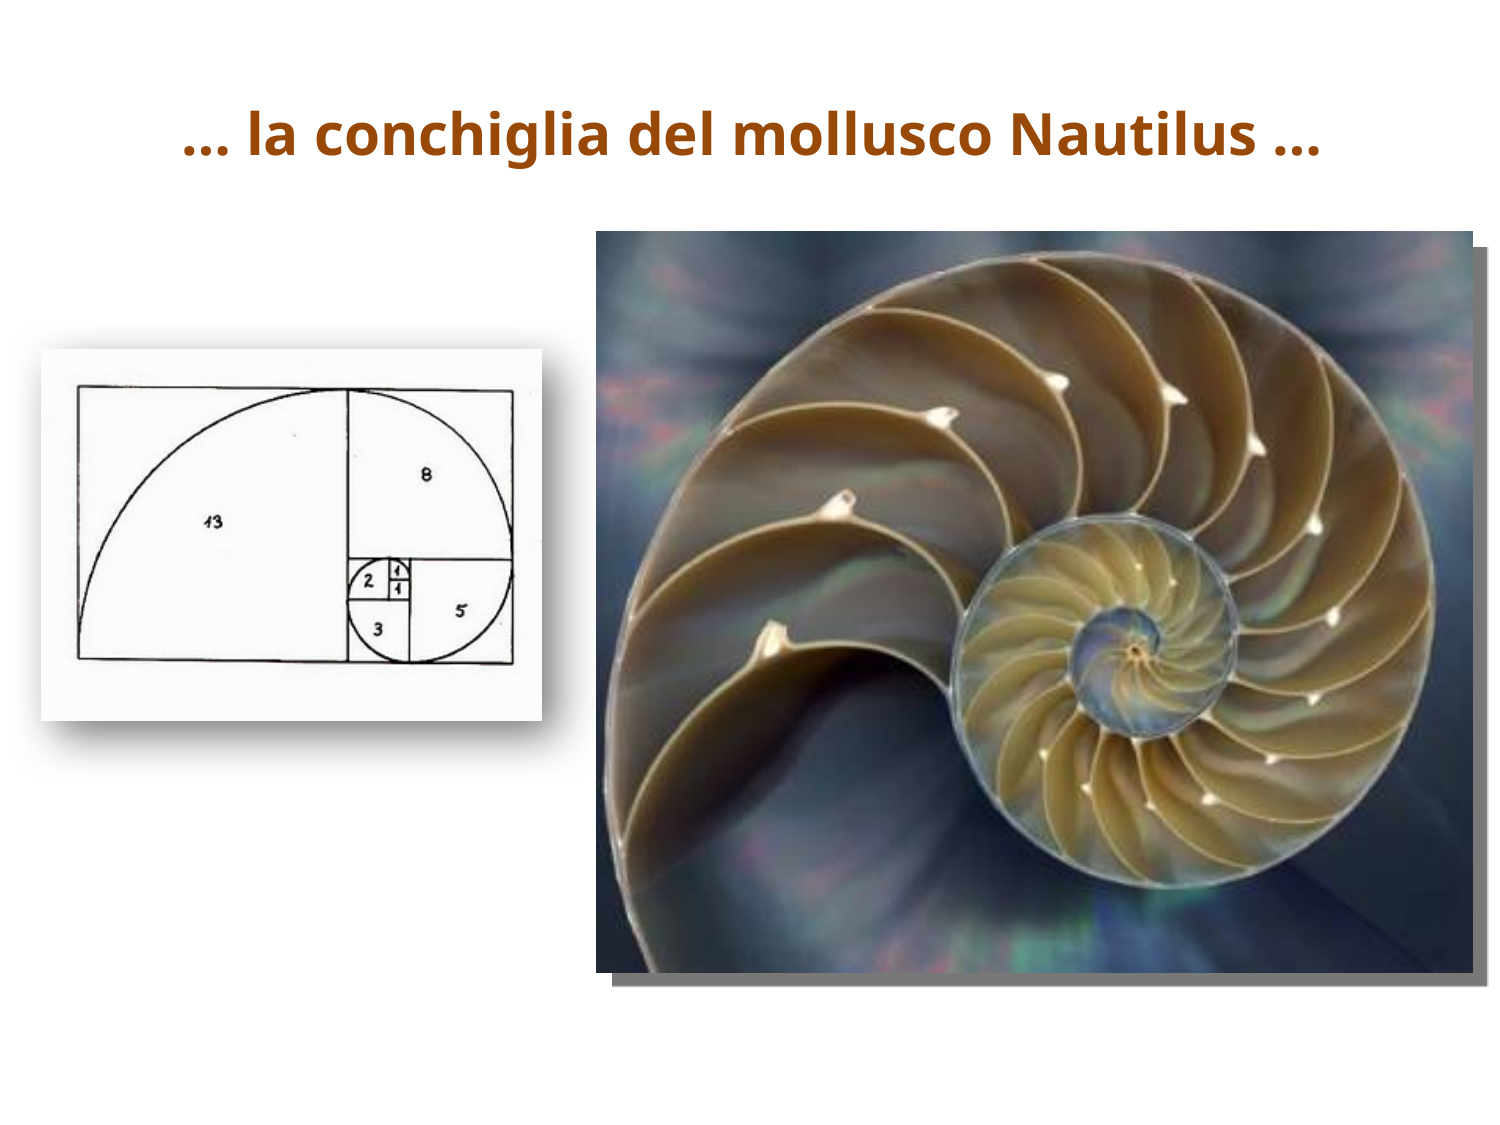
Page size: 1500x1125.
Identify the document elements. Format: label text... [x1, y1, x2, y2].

picture [40, 349, 542, 721]
title … la conchiglia del mollusco Nautilus … [76, 77, 1428, 266]
picture [596, 231, 1473, 973]
